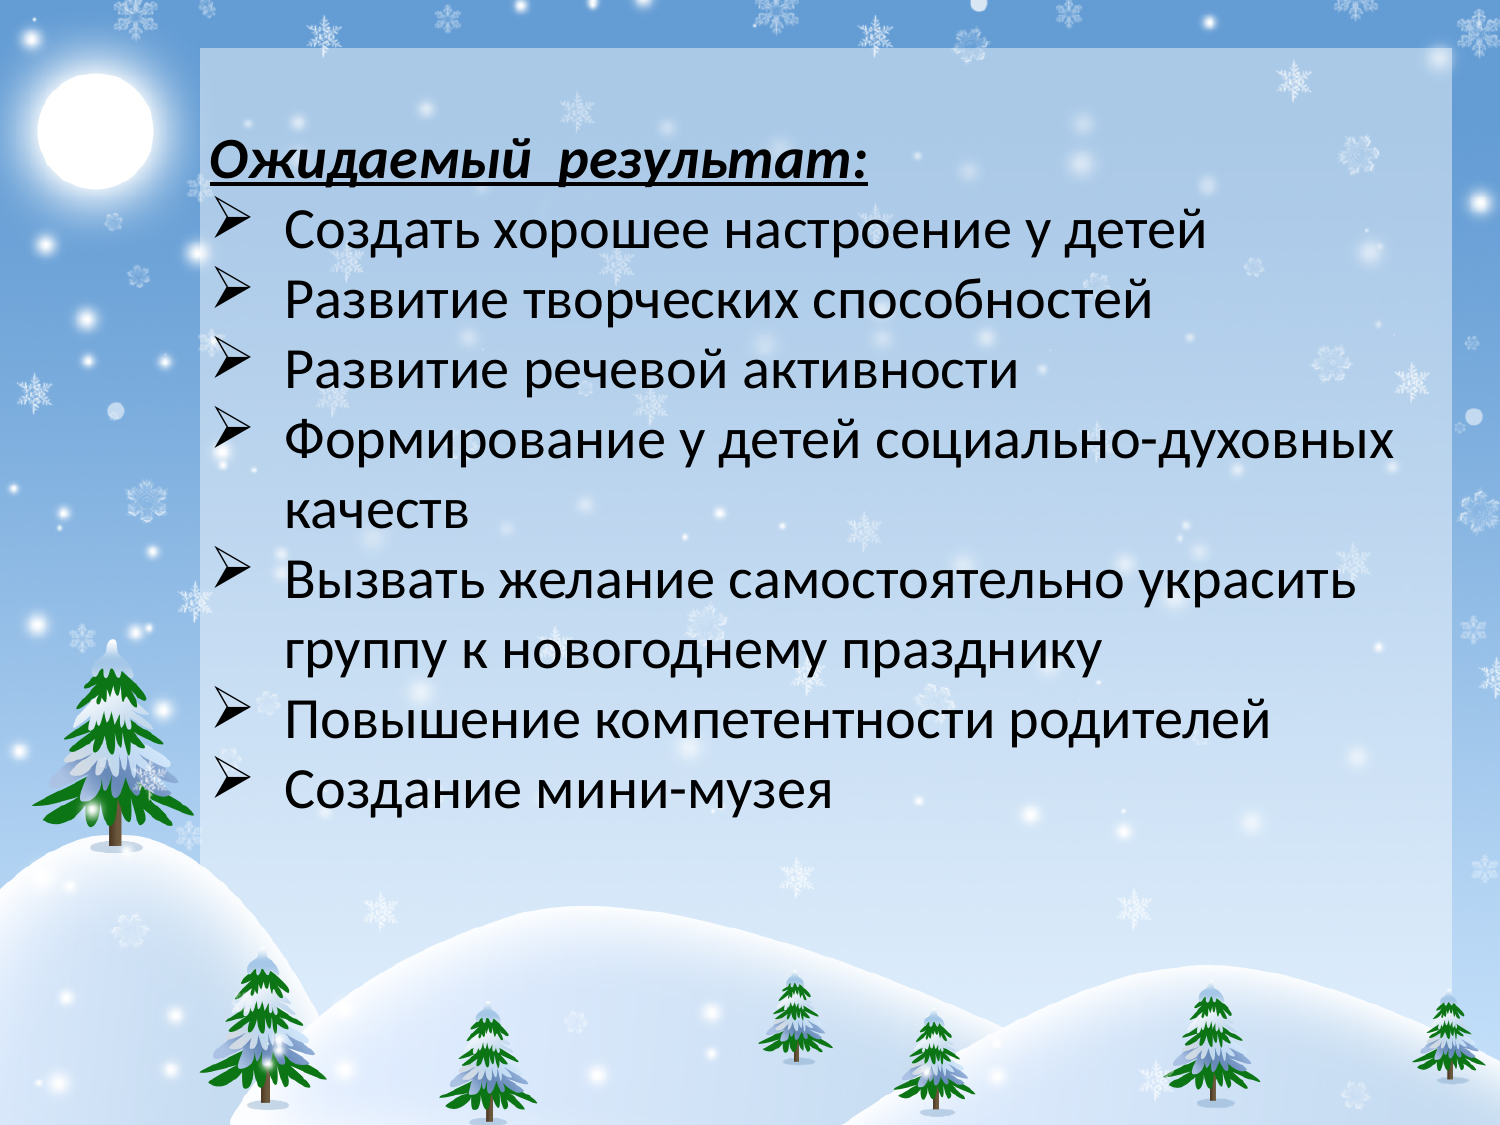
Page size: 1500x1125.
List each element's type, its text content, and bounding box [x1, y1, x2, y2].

text_box Ожидаемый результат: Создать хорошее настроение у детей Развитие творческих способностей Развитие речевой активности Формирование у детей социально-духовных качеств Вызвать желание самостоятельно украсить группу к новогоднему празднику Повышение компетентности родителей Создание мини-музея [194, 42, 1447, 828]
picture [0, 0, 1500, 1125]
